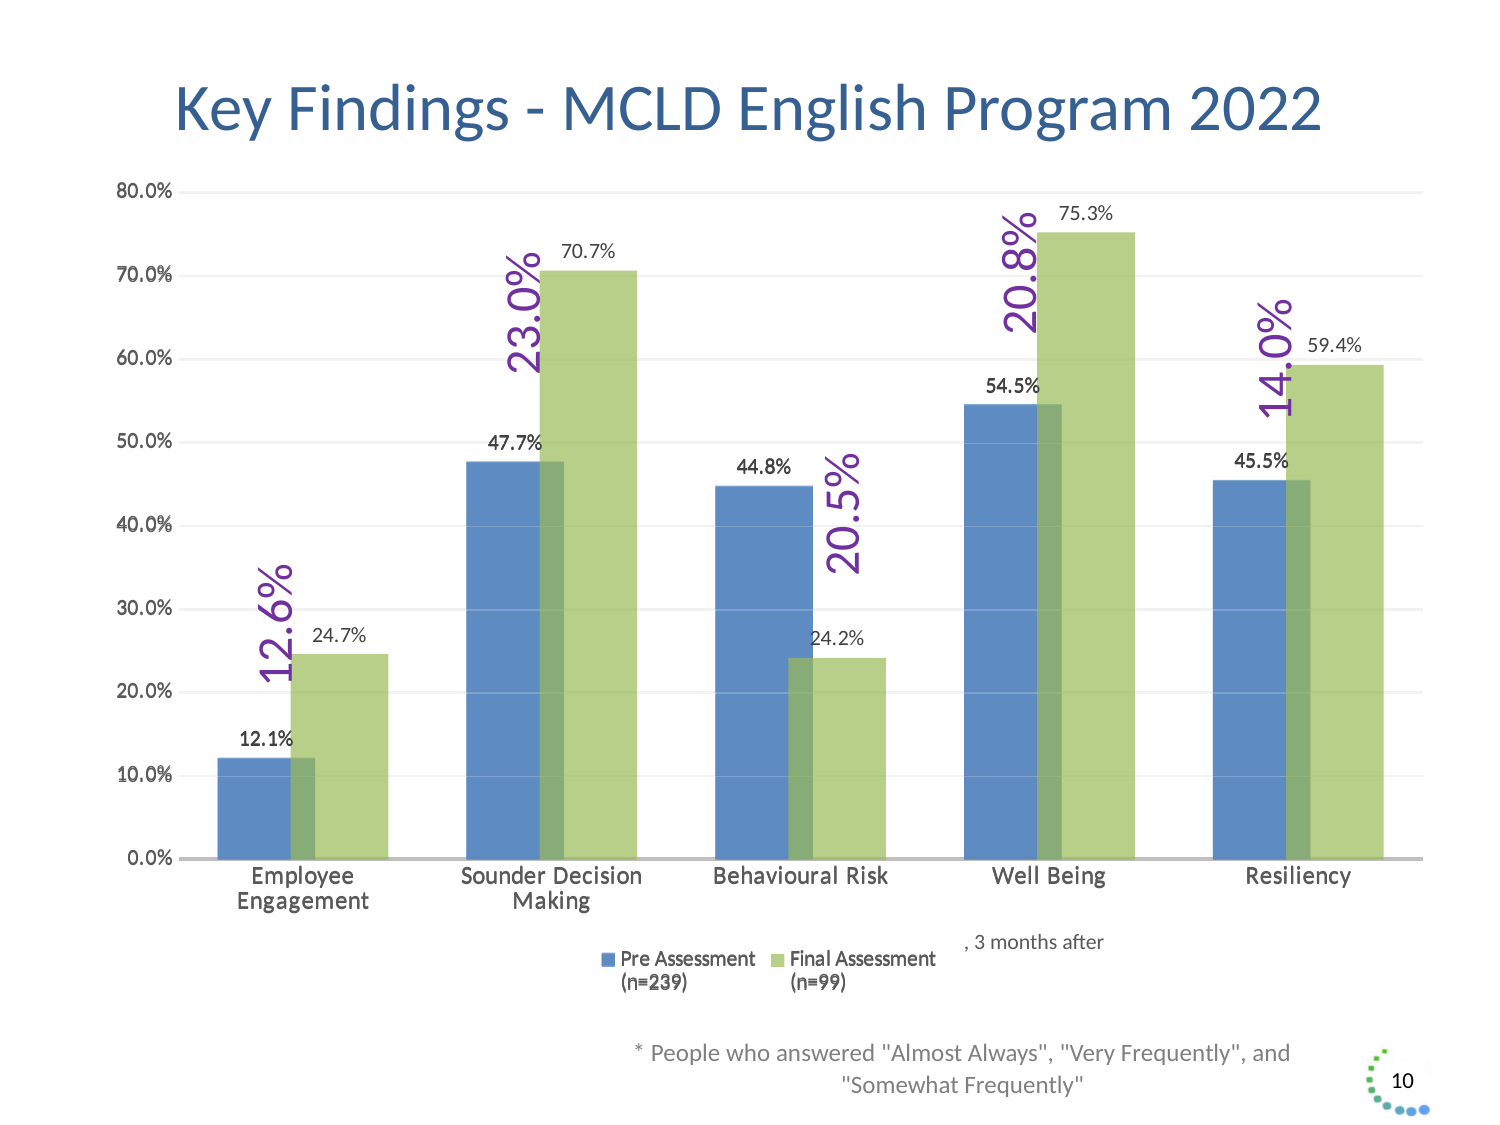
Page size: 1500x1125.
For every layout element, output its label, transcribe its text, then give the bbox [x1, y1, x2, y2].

chart [88, 163, 1451, 1003]
text_box * People who answered "Almost Always", "Very Frequently", and "Somewhat Frequently" [612, 1027, 1313, 1100]
title Key Findings - MCLD English Program 2022 [75, 45, 1425, 163]
picture [1363, 1047, 1435, 1117]
